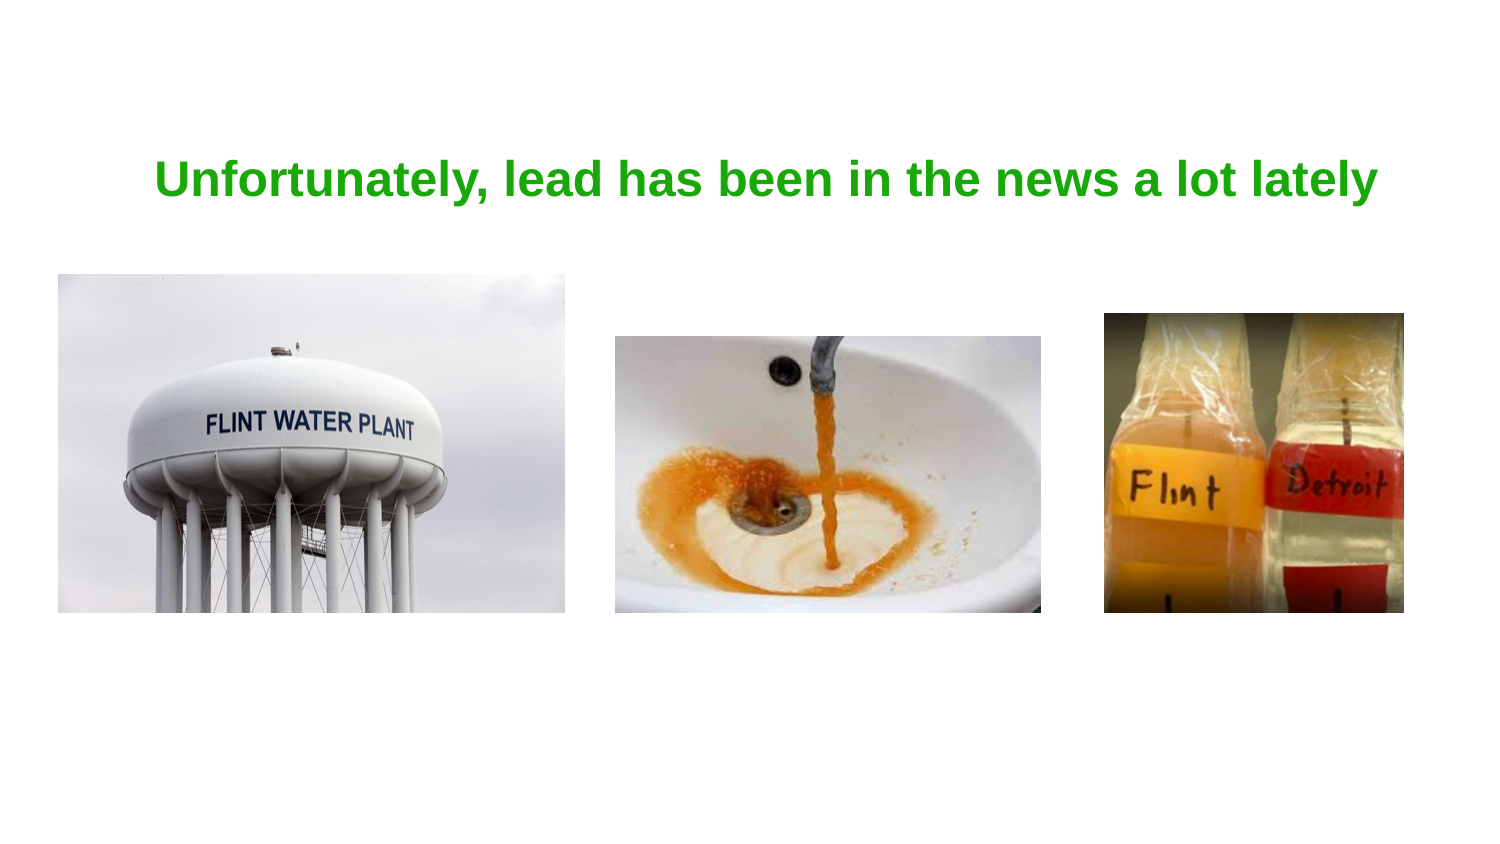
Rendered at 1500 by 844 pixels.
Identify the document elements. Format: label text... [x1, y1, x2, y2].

picture [57, 274, 565, 613]
picture [1104, 313, 1404, 613]
picture [615, 335, 1041, 613]
text_box Unfortunately, lead has been in the news a lot lately [108, 60, 1426, 293]
